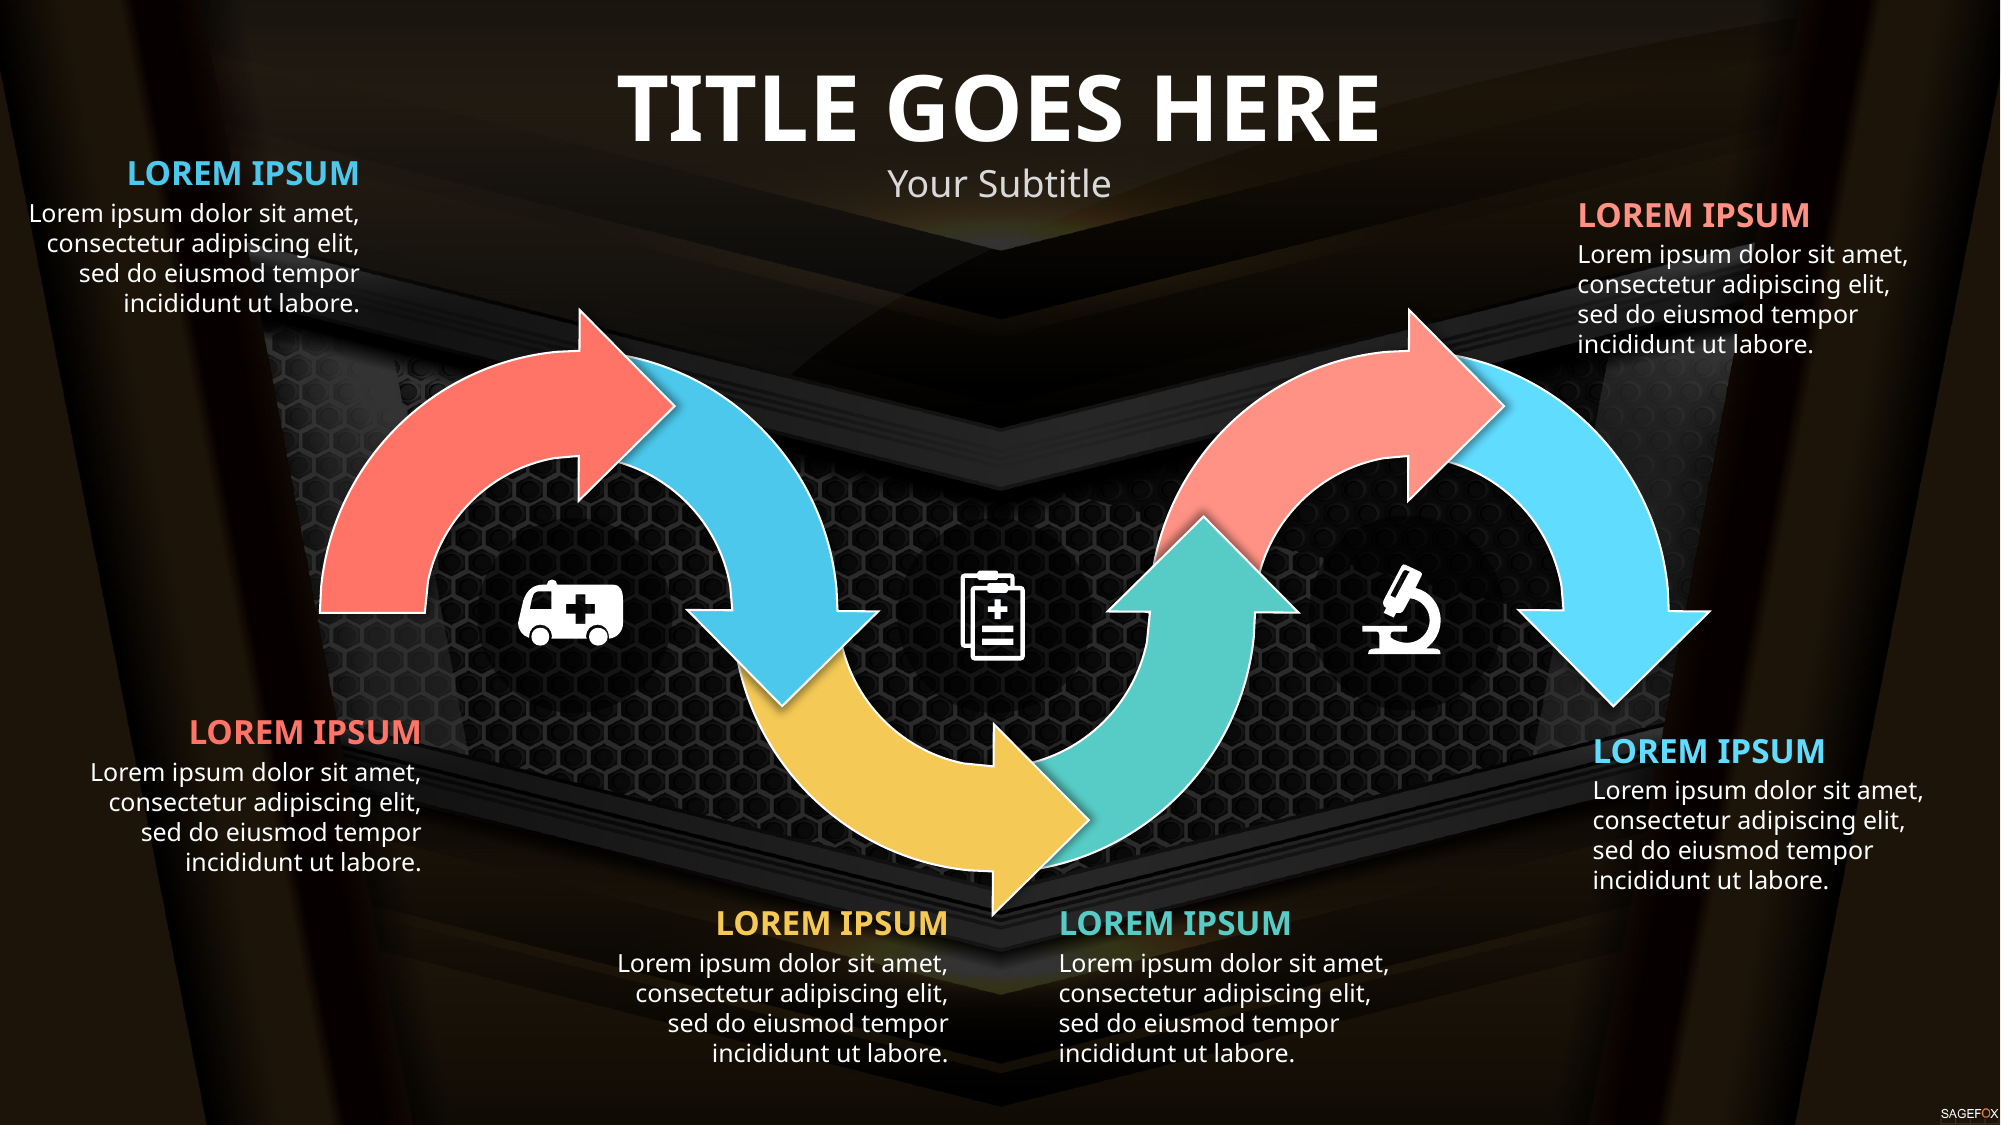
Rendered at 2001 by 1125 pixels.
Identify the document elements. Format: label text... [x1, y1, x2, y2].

text_box [1307, 514, 1506, 712]
text_box TITLE GOES HERE Your Subtitle [548, 42, 1452, 212]
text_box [960, 570, 1025, 661]
text_box LOREM IPSUM Lorem ipsum dolor sit amet, consectetur adipiscing elit, sed do eiusmod tempor incididunt ut labore. [70, 706, 433, 881]
text_box [1043, 515, 1301, 866]
text_box [1156, 307, 1506, 562]
text_box LOREM IPSUM Lorem ipsum dolor sit amet, consectetur adipiscing elit, sed do eiusmod tempor incididunt ut labore. [1048, 897, 1410, 1073]
text_box [630, 358, 881, 708]
text_box LOREM IPSUM Lorem ipsum dolor sit amet, consectetur adipiscing elit, sed do eiusmod tempor incididunt ut labore. [9, 147, 371, 323]
text_box [741, 658, 1091, 918]
text_box [1362, 564, 1441, 655]
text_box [517, 579, 624, 646]
text_box LOREM IPSUM Lorem ipsum dolor sit amet, consectetur adipiscing elit, sed do eiusmod tempor incididunt ut labore. [1582, 724, 1944, 900]
text_box [1460, 358, 1712, 708]
text_box [476, 517, 674, 715]
text_box [318, 307, 677, 614]
text_box LOREM IPSUM Lorem ipsum dolor sit amet, consectetur adipiscing elit, sed do eiusmod tempor incididunt ut labore. [1567, 189, 1929, 364]
text_box LOREM IPSUM Lorem ipsum dolor sit amet, consectetur adipiscing elit, sed do eiusmod tempor incididunt ut labore. [598, 897, 960, 1073]
text_box [896, 517, 1094, 715]
picture [0, 0, 2001, 1125]
